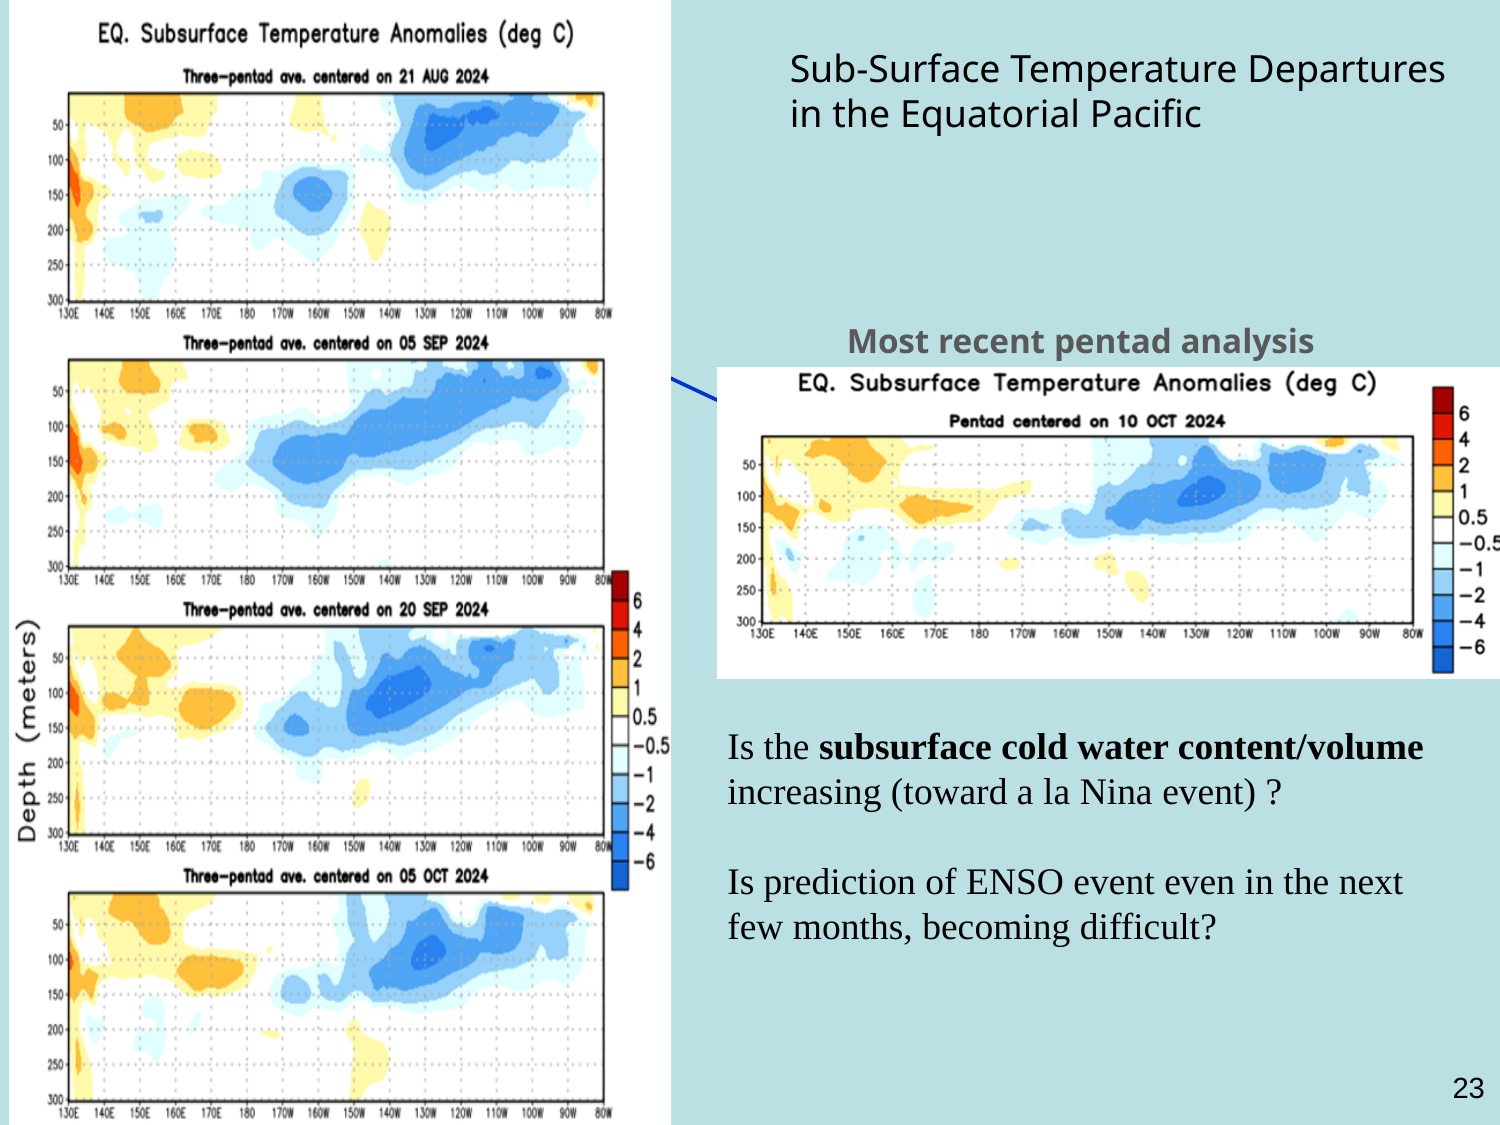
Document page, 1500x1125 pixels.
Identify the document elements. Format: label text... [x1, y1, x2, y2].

slide_number 23 [1437, 1061, 1500, 1125]
text_box Most recent pentad analysis [855, 312, 1343, 366]
picture [9, 0, 672, 1125]
text_box Is the subsurface cold water content/volume increasing (toward a la Nina event) ? Is prediction of ENSO event even in the next few months, becoming difficult? [712, 714, 1469, 955]
text_box Sub-Surface Temperature Departures in the Equatorial Pacific [774, 37, 1478, 143]
picture [717, 367, 1500, 680]
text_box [676, 130, 851, 463]
